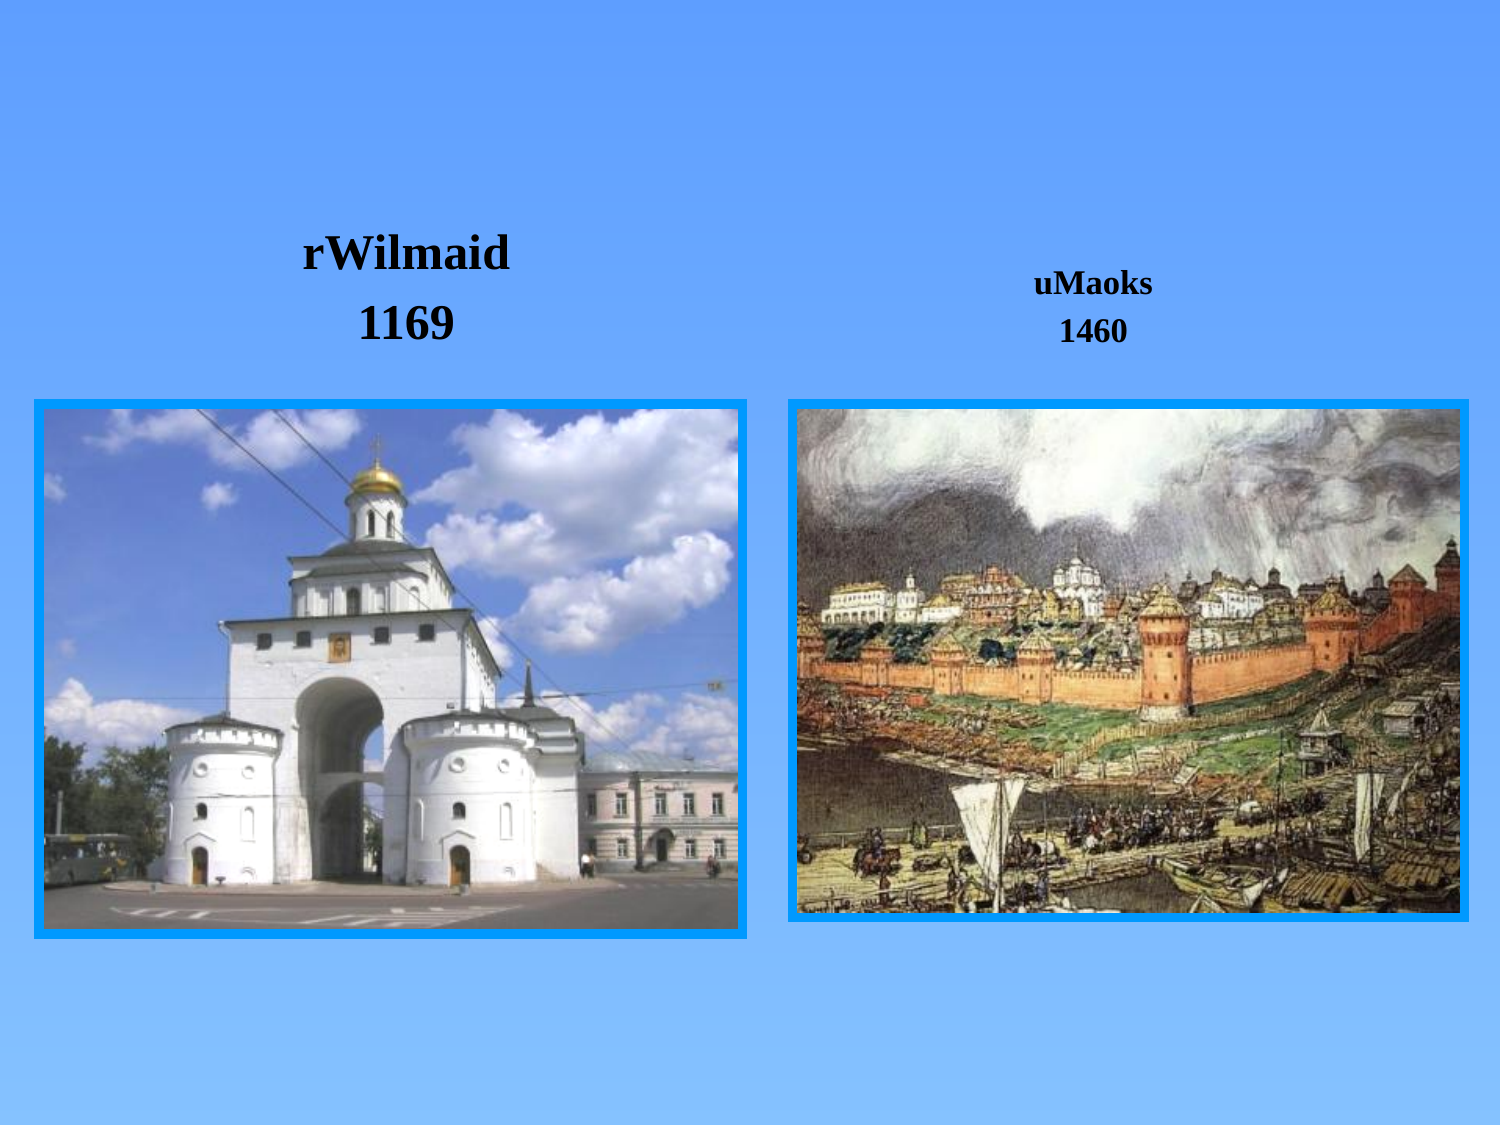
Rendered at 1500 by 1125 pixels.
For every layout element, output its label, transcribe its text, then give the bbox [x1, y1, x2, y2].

list rWilmaid 1169 [74, 207, 738, 357]
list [43, 408, 738, 930]
list uMaoks 1460 [761, 251, 1426, 357]
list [796, 408, 1461, 914]
